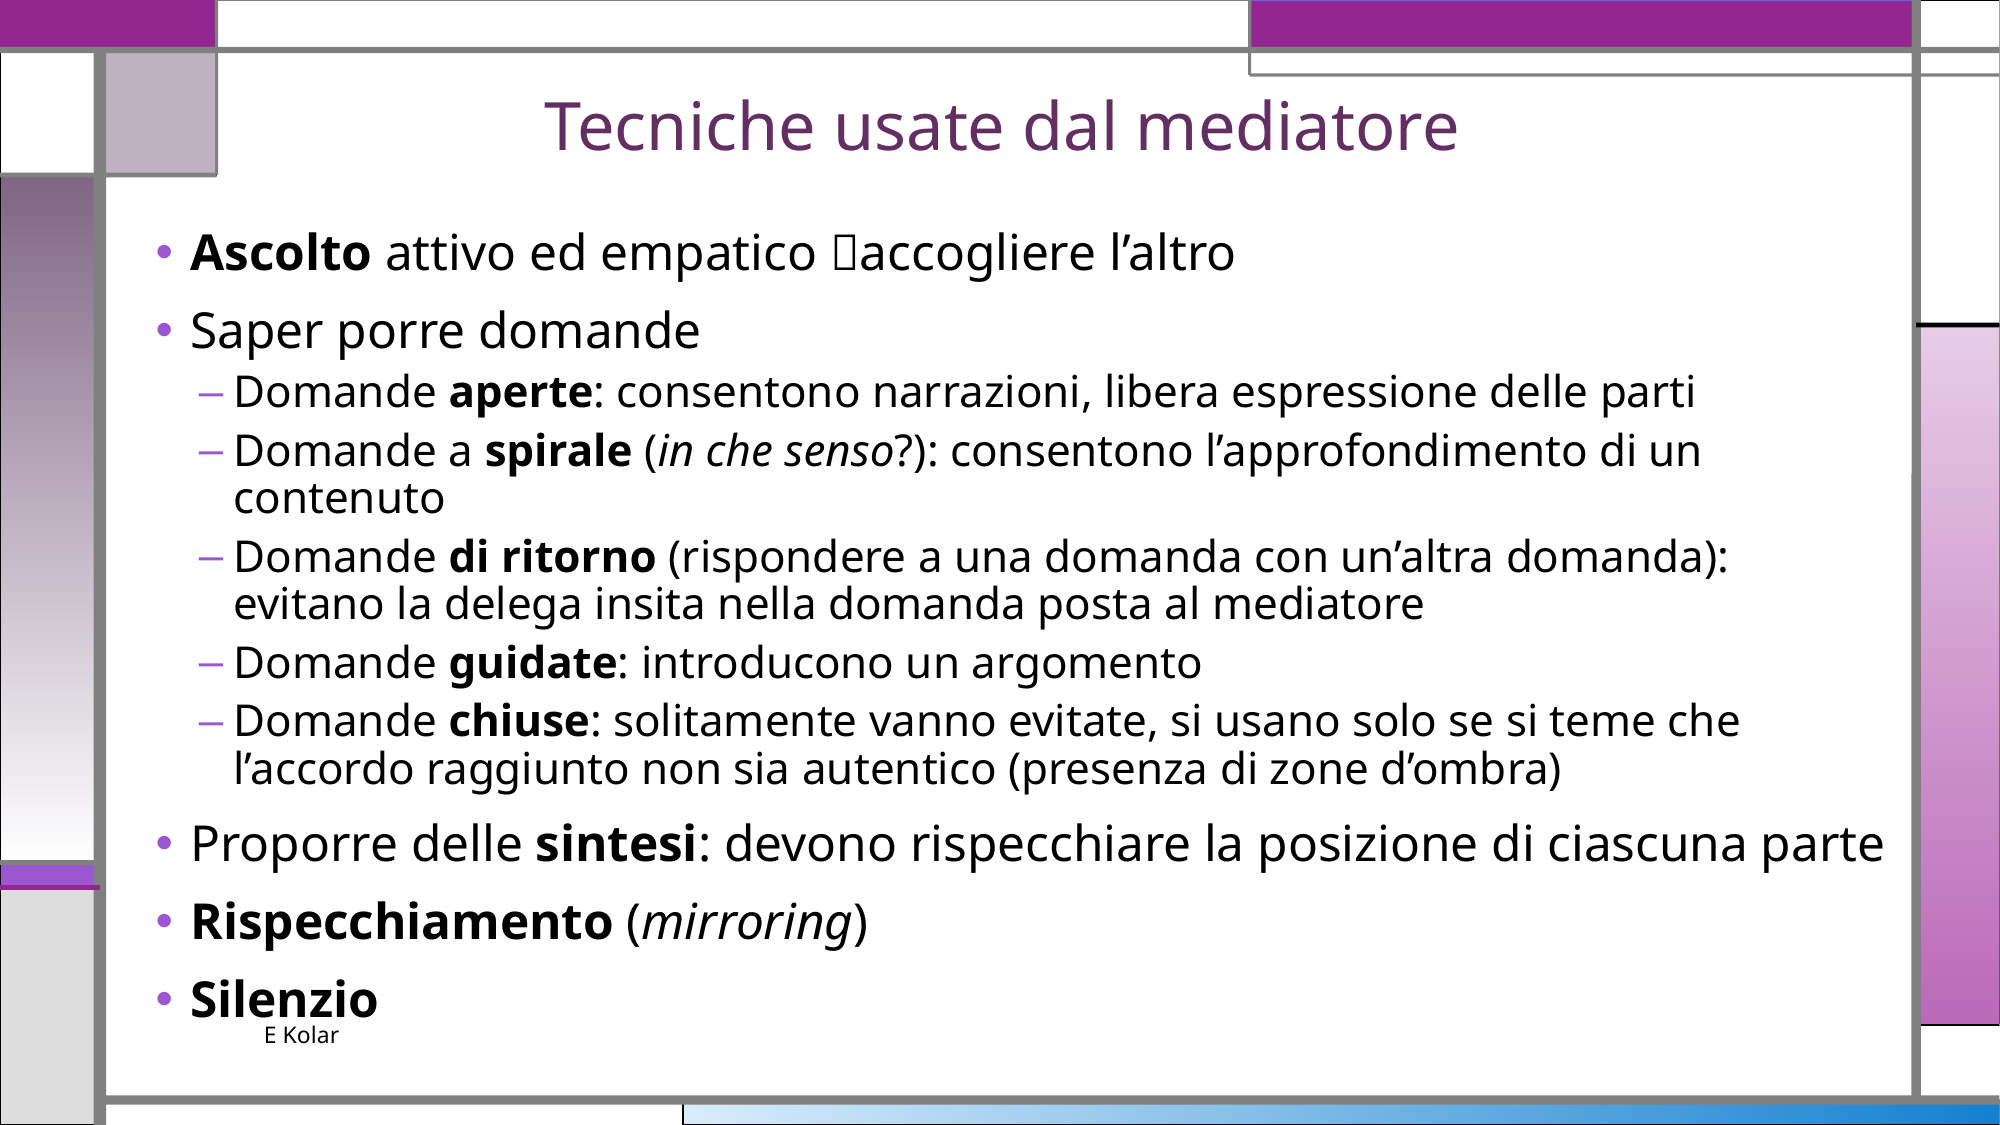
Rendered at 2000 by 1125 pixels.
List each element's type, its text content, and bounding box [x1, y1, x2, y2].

footer E Kolar [249, 1012, 1375, 1058]
list Ascolto attivo ed empatico accogliere l’altro Saper porre domande Domande aperte: consentono narrazioni, libera espressione delle parti Domande a spirale (in che senso?): consentono l’approfondimento di un contenuto Domande di ritorno (rispondere a una domanda con un’altra domanda): evitano la delega insita nella domanda posta al mediatore Domande guidate: introducono un argomento Domande chiuse: solitamente vanno evitate, si usano solo se si teme che l’accordo raggiunto non sia autentico (presenza di zone d’ombra) Proporre delle sintesi: devono rispecchiare la posizione di ciascuna parte Rispecchiamento (mirroring) Silenzio [140, 219, 1910, 1071]
title Tecniche usate dal mediatore [140, 11, 1866, 173]
